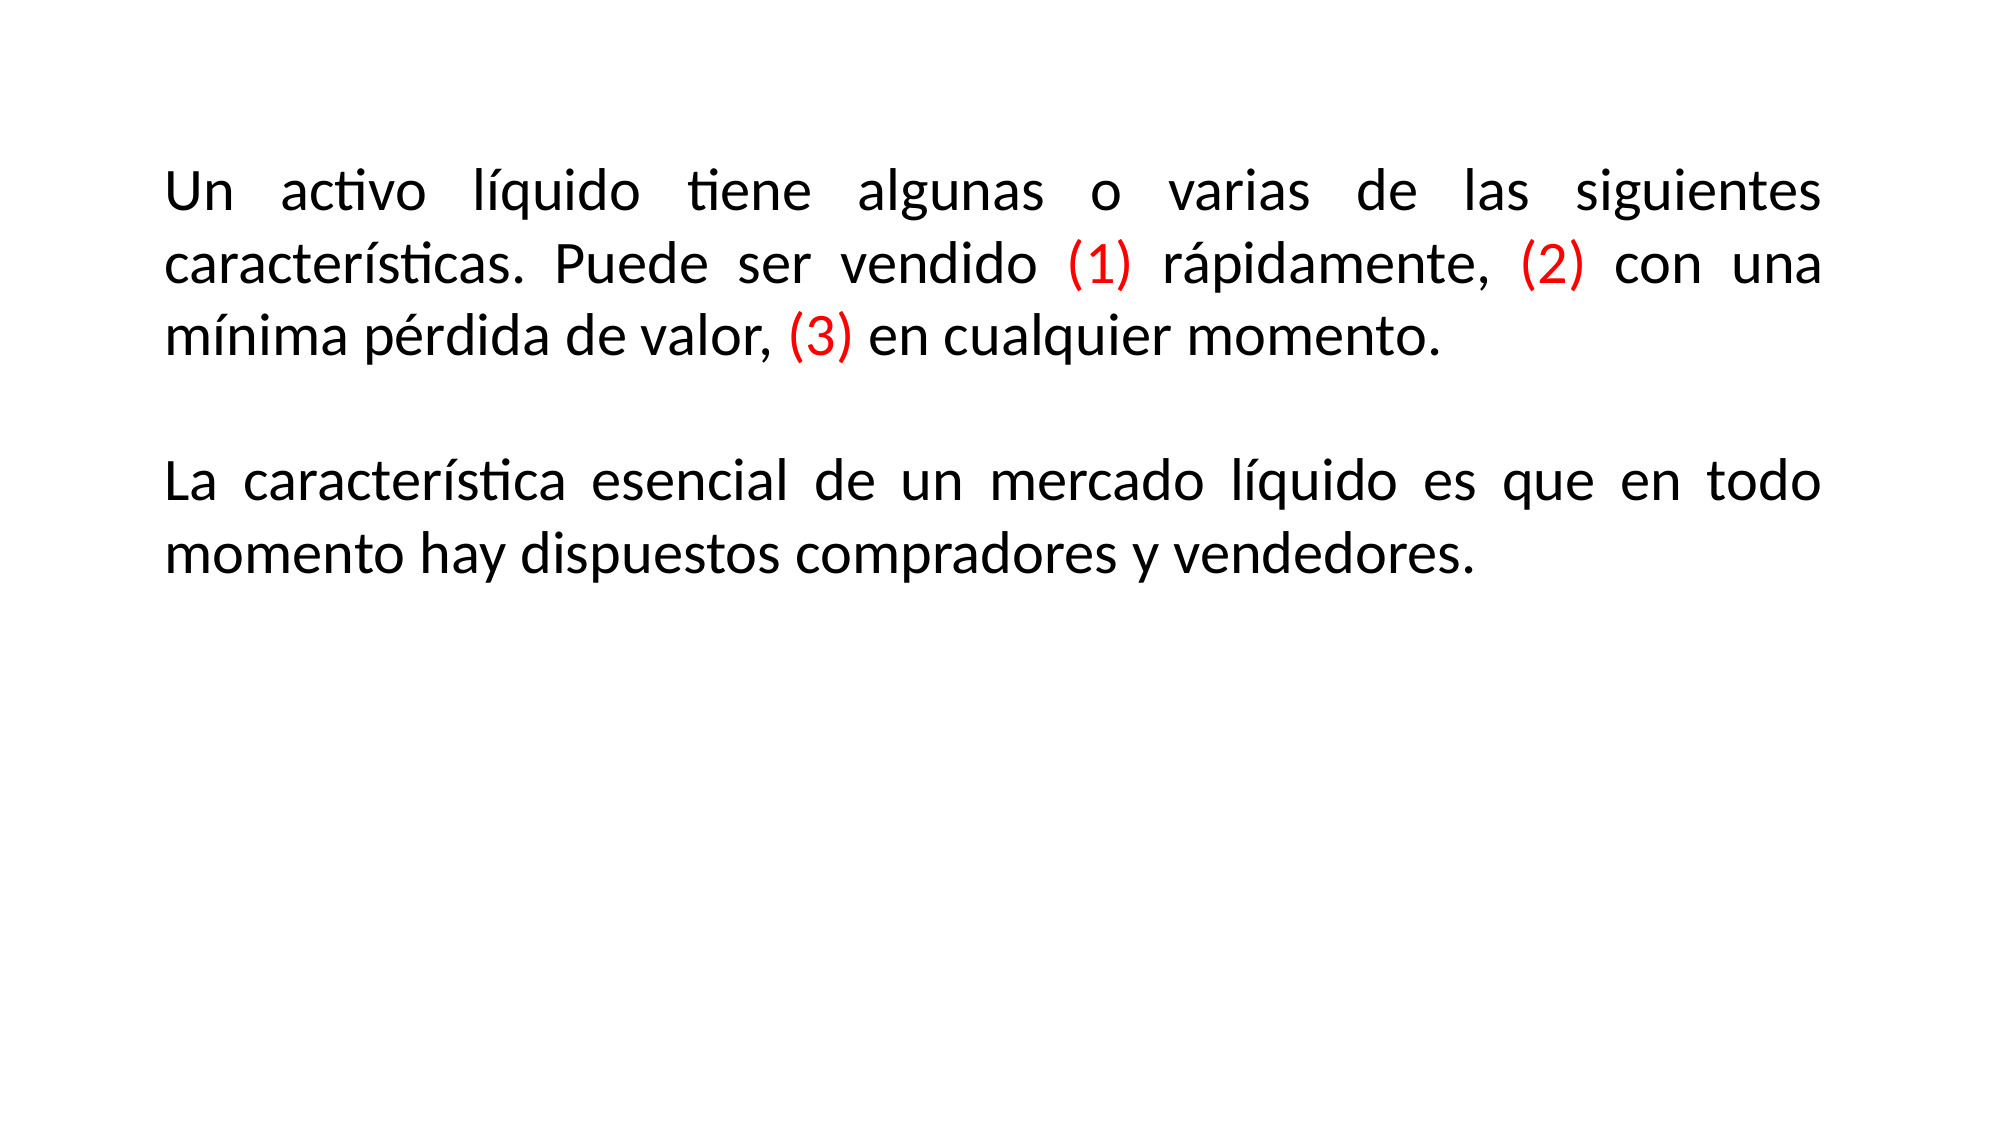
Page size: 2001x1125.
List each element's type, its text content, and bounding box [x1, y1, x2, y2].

text_box Un activo líquido tiene algunas o varias de las siguientes características. Puede ser vendido (1) rápidamente, (2) con una mínima pérdida de valor, (3) en cualquier momento. La característica esencial de un mercado líquido es que en todo momento hay dispuestos compradores y vendedores. [149, 143, 1839, 593]
